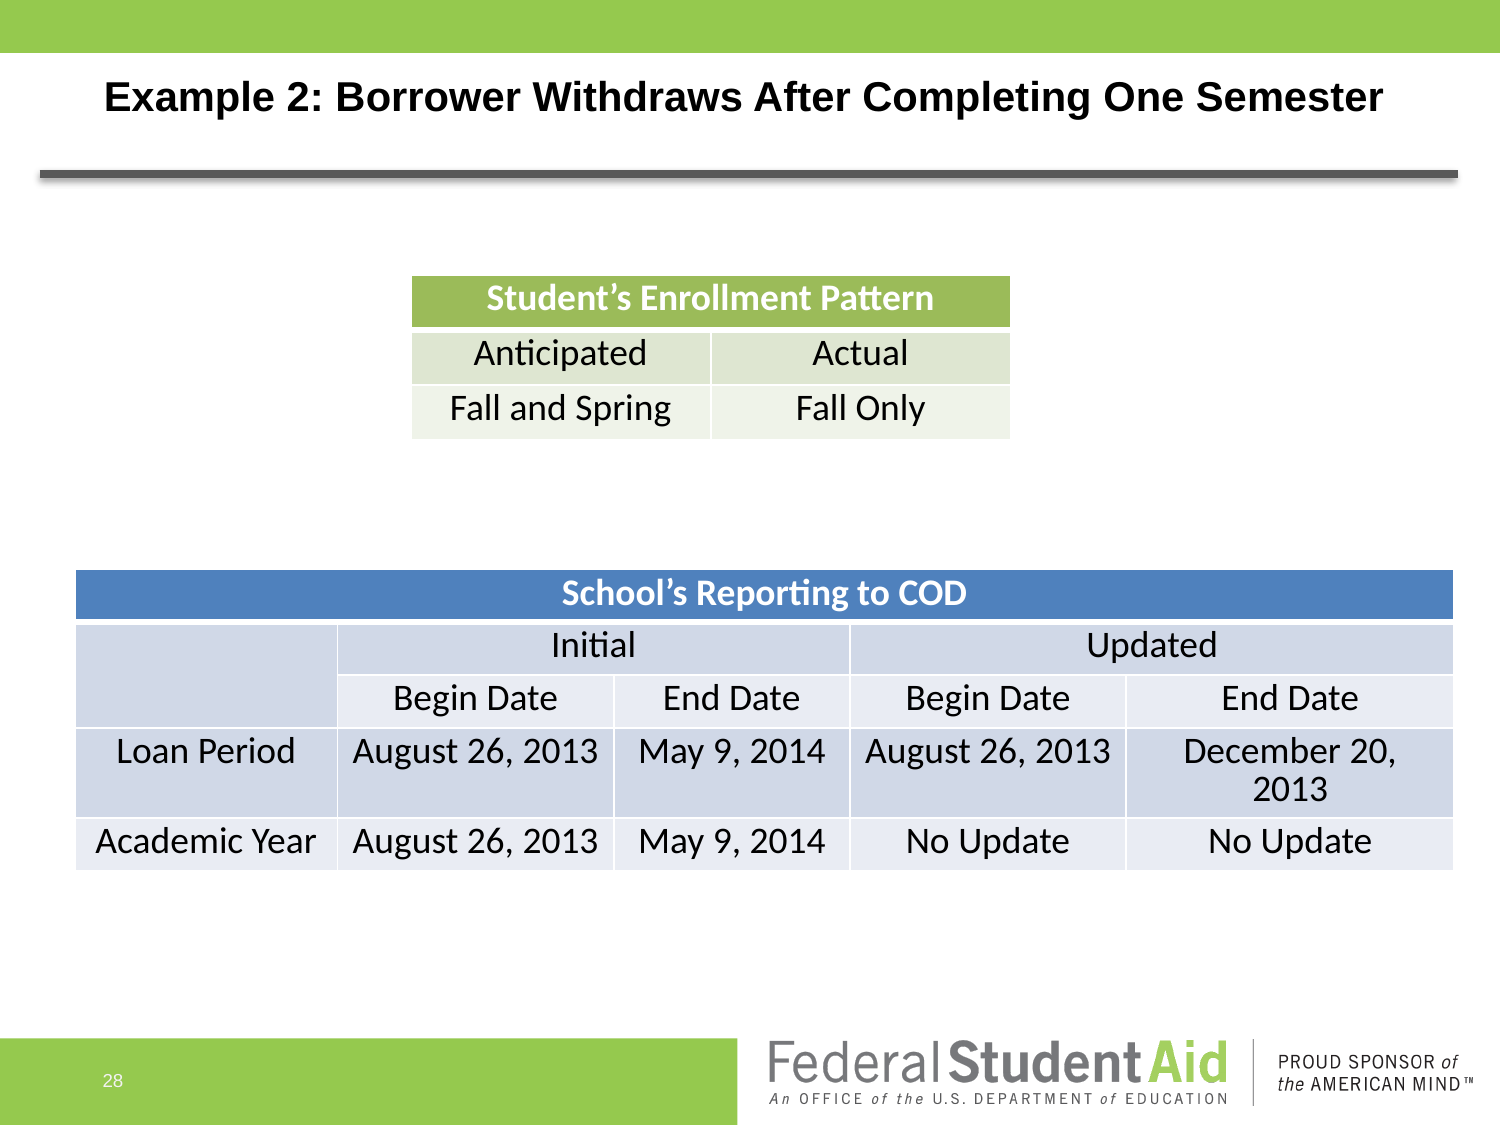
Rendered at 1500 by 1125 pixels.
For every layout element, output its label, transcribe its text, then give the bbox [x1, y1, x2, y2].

table_cell [76, 625, 337, 727]
table_cell Fall and Spring [412, 386, 710, 439]
table_cell Loan Period [76, 729, 337, 817]
table_cell Updated [851, 625, 1453, 674]
table_cell Anticipated [412, 333, 710, 384]
table_cell August 26, 2013 [338, 819, 613, 870]
table_cell No Update [851, 819, 1125, 870]
table_cell Initial [338, 625, 849, 674]
table_cell May 9, 2014 [615, 729, 849, 817]
slide_number 28 [87, 1050, 438, 1110]
table_cell August 26, 2013 [851, 729, 1125, 817]
table_cell Actual [712, 333, 1010, 384]
table_cell End Date [1127, 676, 1453, 727]
table_cell No Update [1127, 819, 1453, 870]
list [43, 170, 1492, 1013]
table_cell End Date [615, 676, 849, 727]
table_header Student’s Enrollment Pattern [412, 276, 1010, 327]
title Example 2: Borrower Withdraws After Completing One Semester [0, 62, 1492, 169]
table_header School’s Reporting to COD [76, 570, 1453, 619]
table_cell August 26, 2013 [338, 729, 613, 817]
table_cell May 9, 2014 [615, 819, 849, 870]
table_cell Academic Year [76, 819, 337, 870]
table_cell Begin Date [851, 676, 1125, 727]
table_cell December 20, 2013 [1127, 729, 1453, 817]
table_cell Begin Date [338, 676, 613, 727]
picture [769, 1039, 1473, 1106]
table_cell Fall Only [712, 386, 1010, 439]
